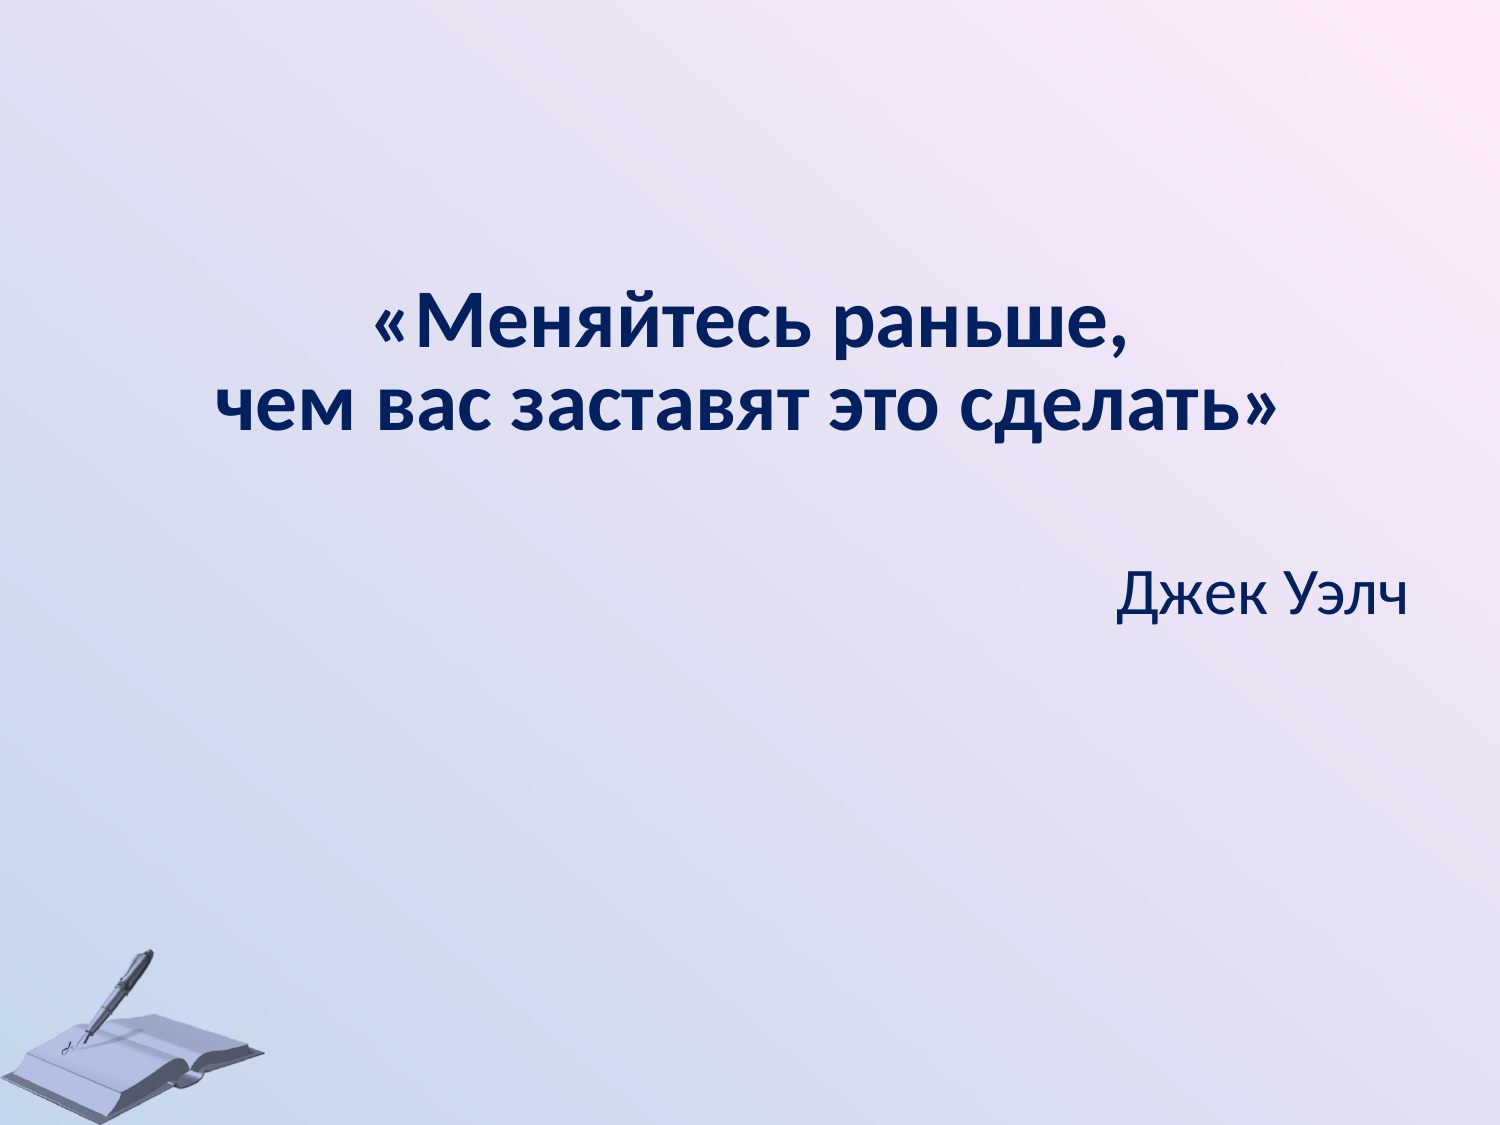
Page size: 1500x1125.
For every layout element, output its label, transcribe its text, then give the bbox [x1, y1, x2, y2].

list «Меняйтесь раньше, чем вас заставят это сделать» Джек Уэлч [76, 113, 1426, 986]
picture [0, 949, 265, 1125]
